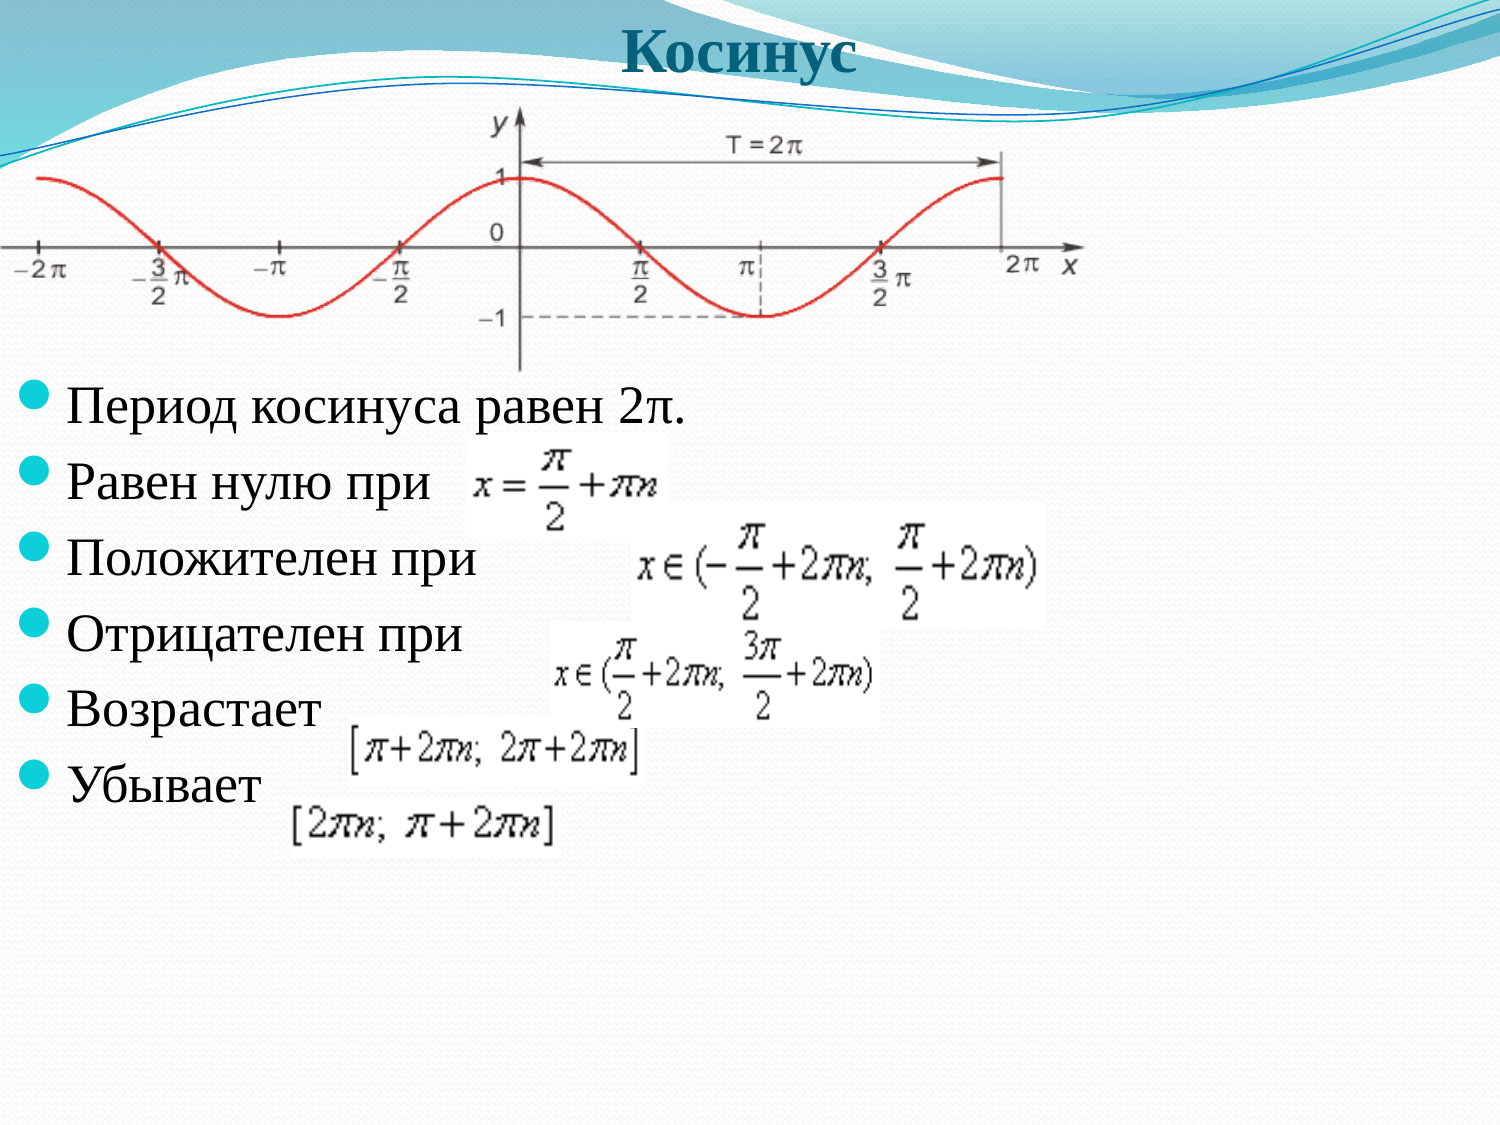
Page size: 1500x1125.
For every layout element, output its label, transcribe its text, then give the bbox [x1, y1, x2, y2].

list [0, 105, 1087, 372]
title Косинус [64, 0, 1415, 85]
picture [466, 432, 1046, 729]
picture [289, 798, 562, 858]
list Период косинуса равен 2π. Равен нулю при Положителен при Отрицателен при Возрастает Убывает [0, 361, 1500, 1012]
picture [348, 715, 644, 788]
